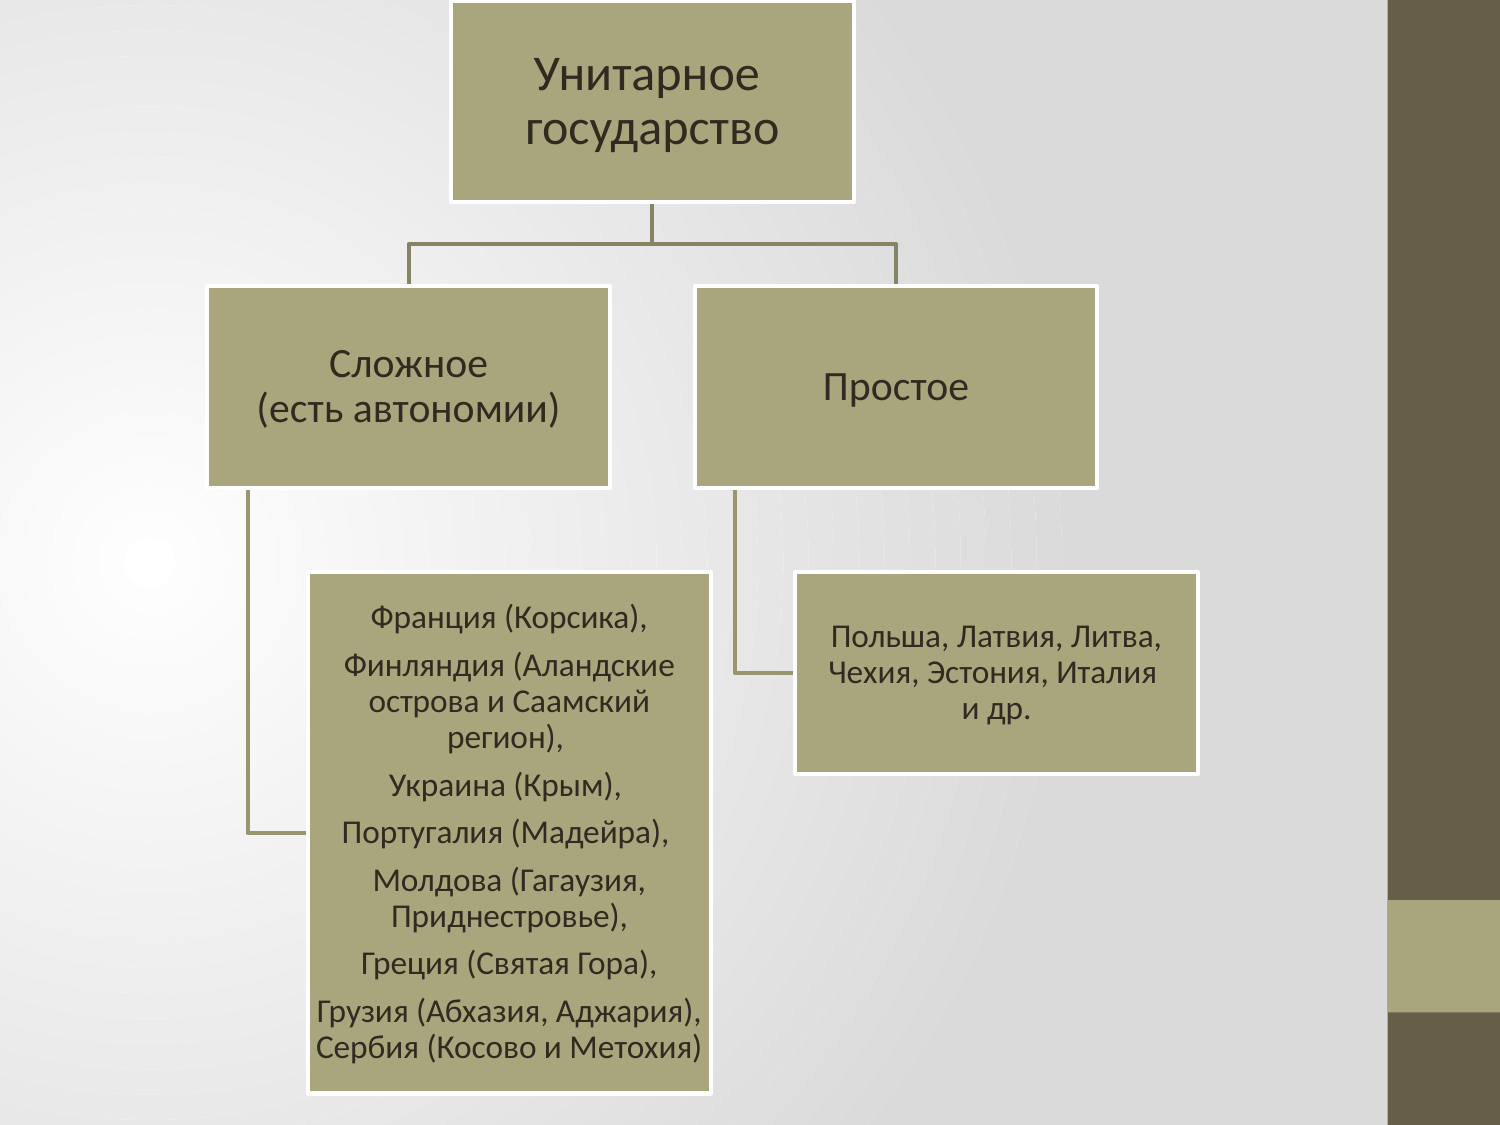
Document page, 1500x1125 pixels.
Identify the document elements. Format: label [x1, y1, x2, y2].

list [28, 0, 1377, 1095]
